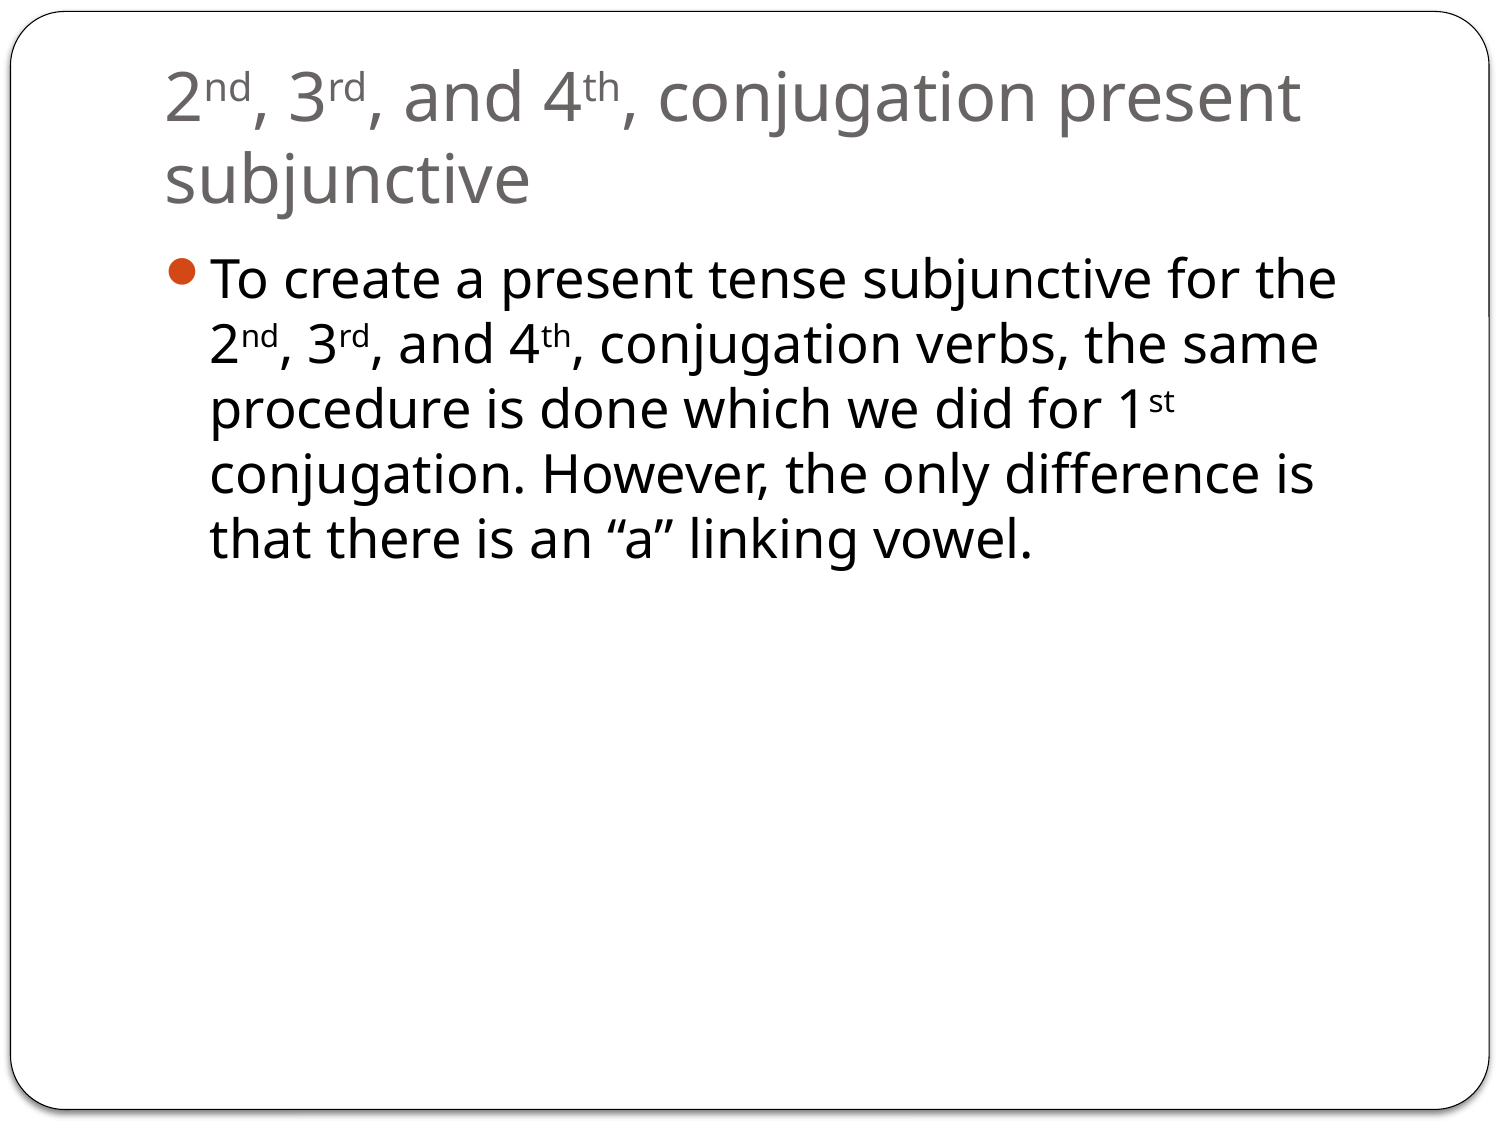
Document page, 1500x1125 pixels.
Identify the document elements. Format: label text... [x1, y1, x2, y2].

list To create a present tense subjunctive for the 2nd, 3rd, and 4th, conjugation verbs, the same procedure is done which we did for 1st conjugation. However, the only difference is that there is an “a” linking vowel. [150, 237, 1425, 988]
title 2nd, 3rd, and 4th, conjugation present subjunctive [150, 45, 1425, 233]
